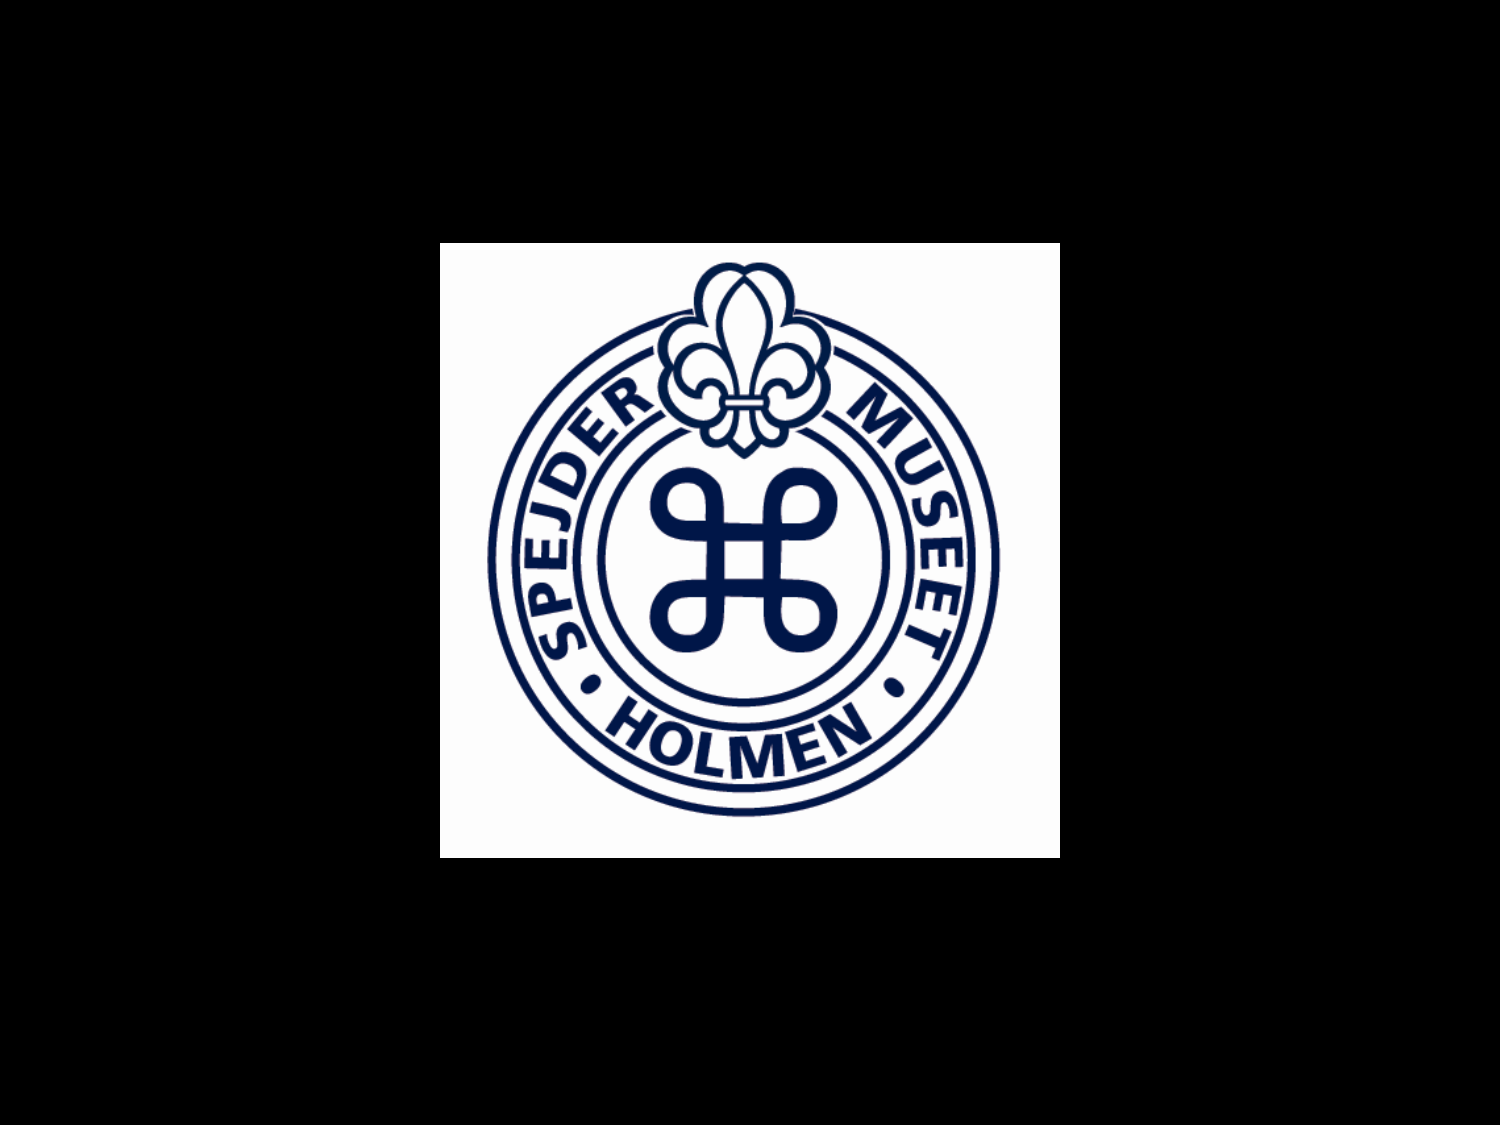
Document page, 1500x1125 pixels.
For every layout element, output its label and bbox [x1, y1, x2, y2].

picture [439, 243, 1060, 858]
